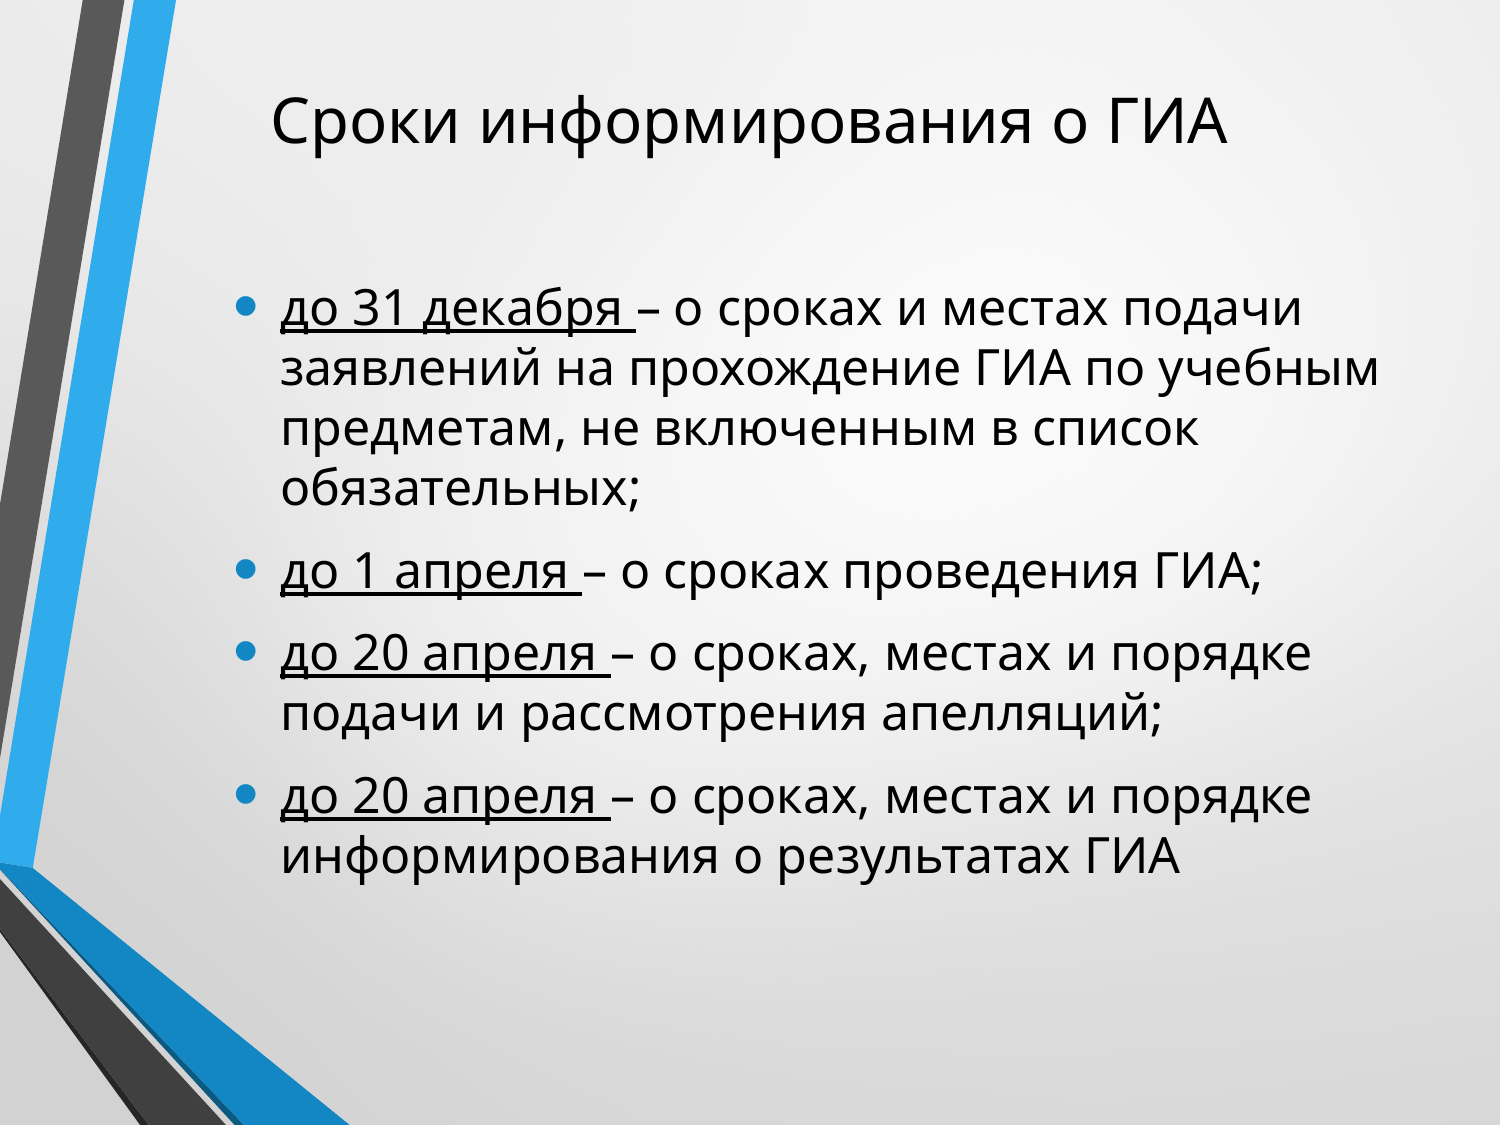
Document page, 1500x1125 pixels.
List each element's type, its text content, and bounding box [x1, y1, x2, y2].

title Сроки информирования о ГИА [183, 52, 1317, 185]
list до 31 декабря – о сроках и местах подачи заявлений на прохождение ГИА по учебным предметам, не включенным в список обязательных; до 1 апреля – о сроках проведения ГИА; до 20 апреля – о сроках, местах и порядке подачи и рассмотрения апелляций; до 20 апреля – о сроках, местах и порядке информирования о результатах ГИА [218, 219, 1483, 1059]
